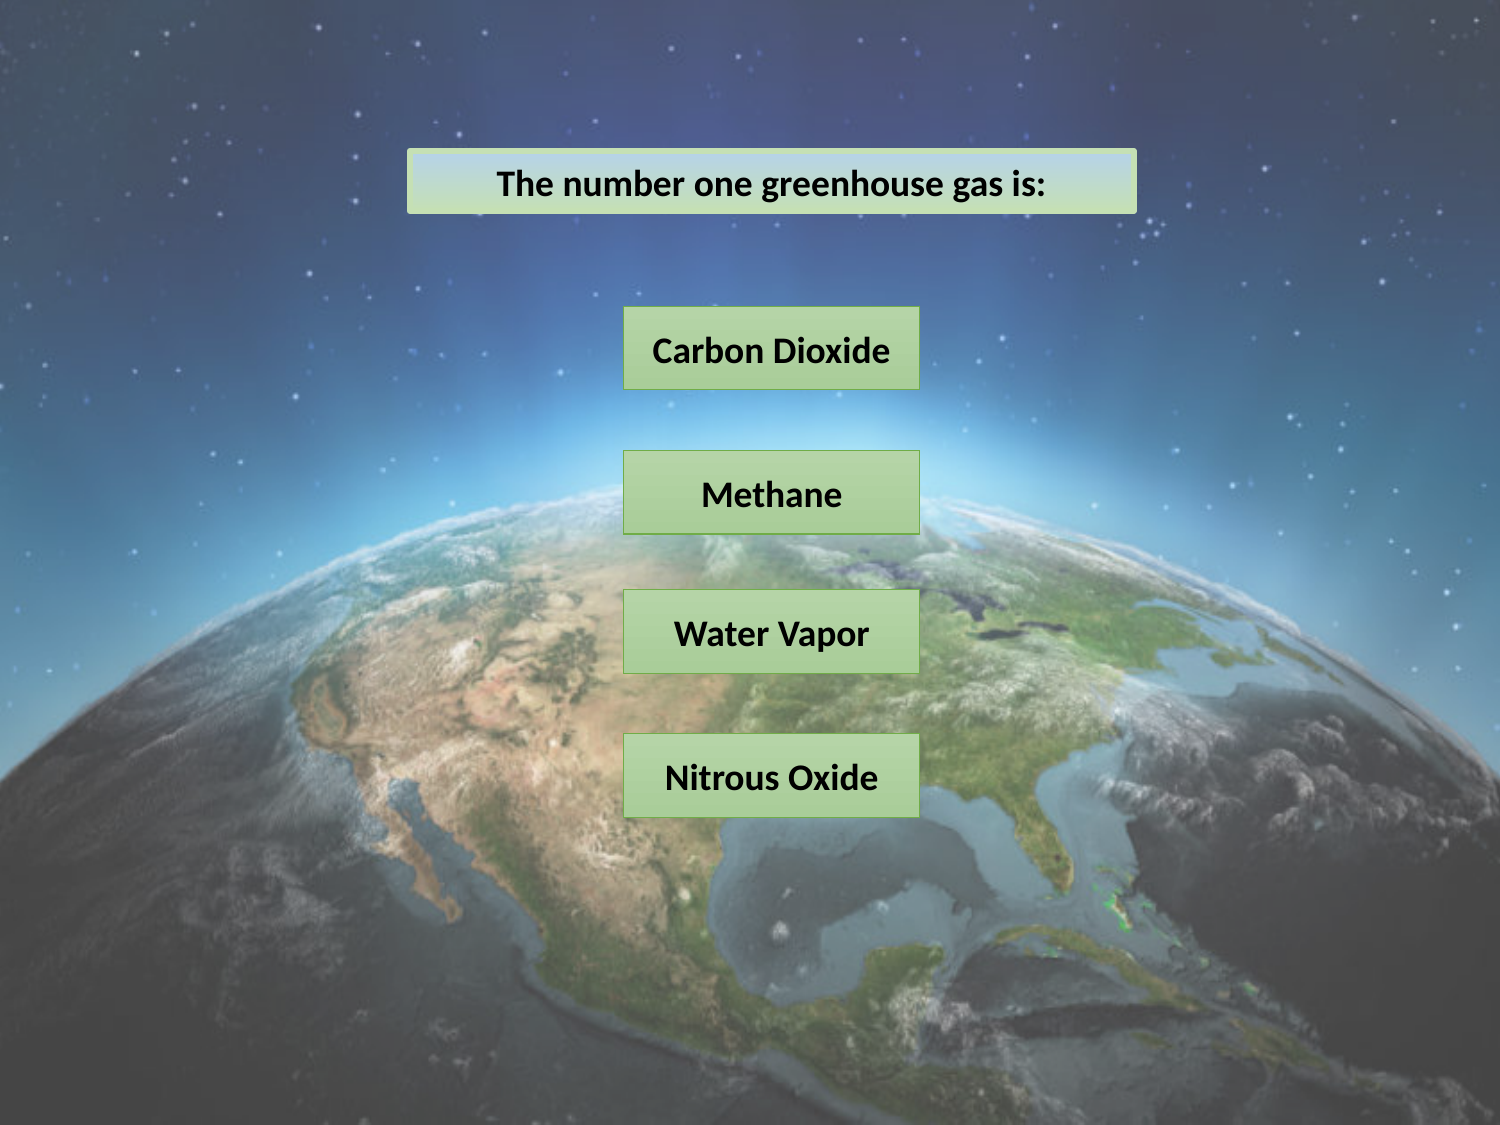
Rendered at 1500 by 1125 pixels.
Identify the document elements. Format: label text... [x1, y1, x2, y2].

text_box Water Vapor [623, 589, 920, 674]
text_box Carbon Dioxide [623, 306, 920, 390]
text_box Methane [623, 450, 920, 535]
text_box Nitrous Oxide [623, 733, 920, 818]
text_box The number one greenhouse gas is: [409, 151, 1134, 211]
